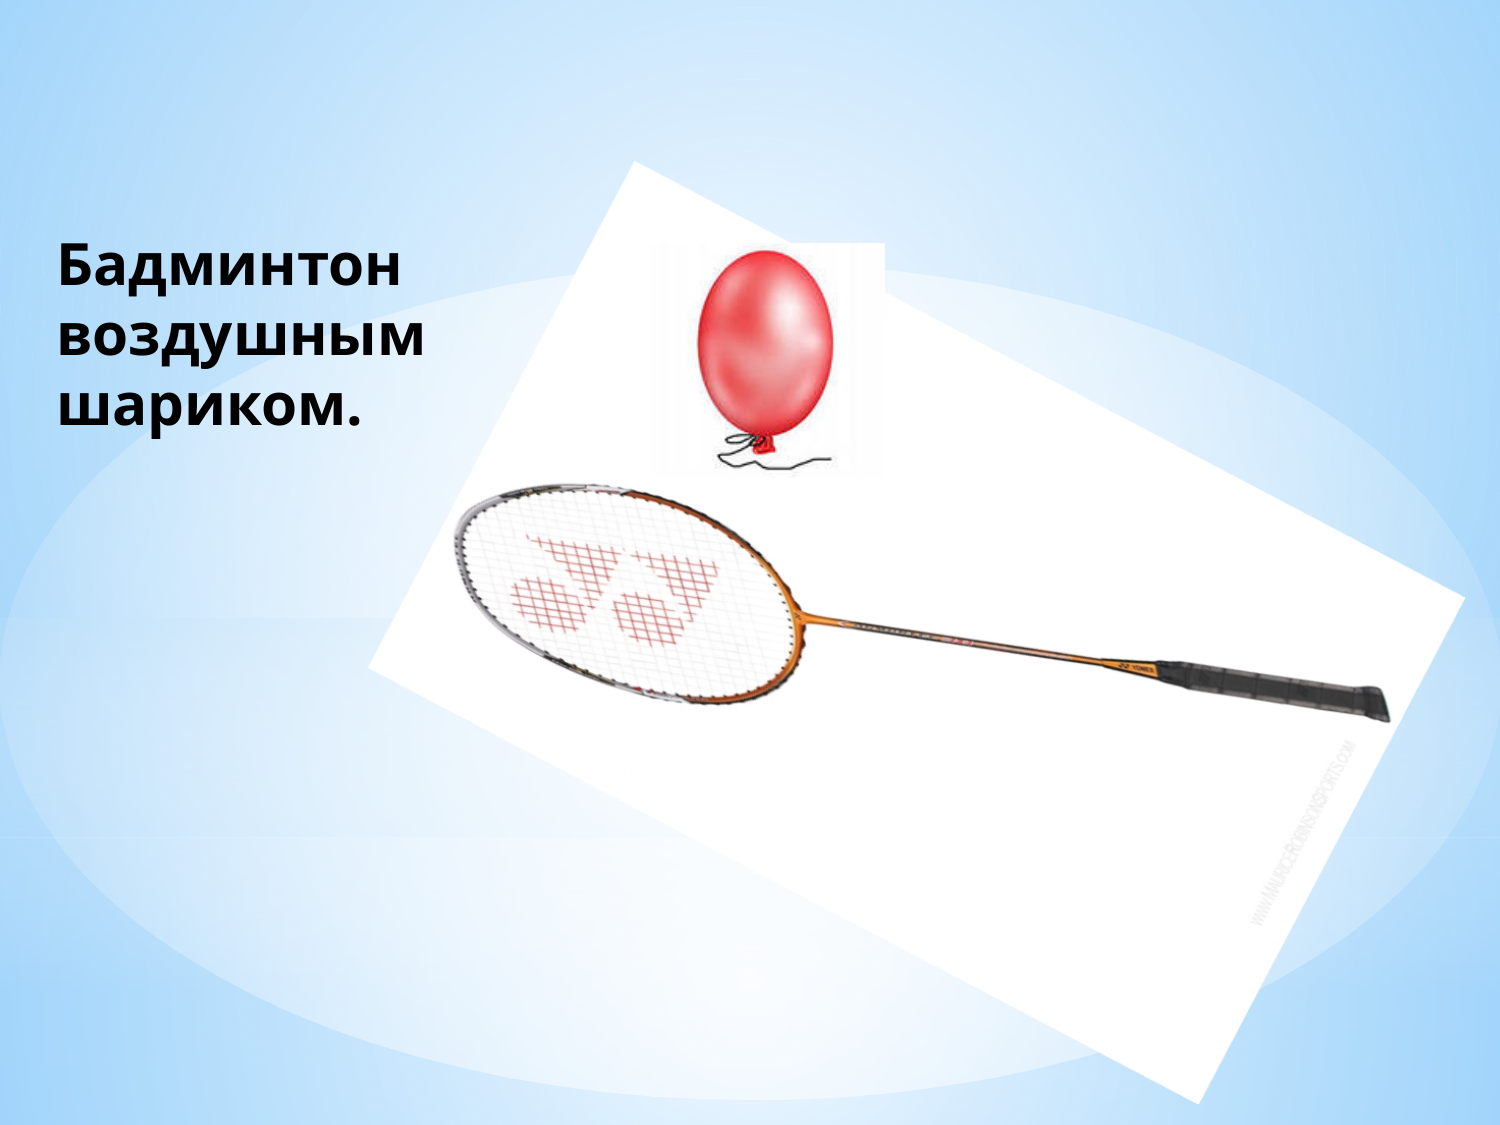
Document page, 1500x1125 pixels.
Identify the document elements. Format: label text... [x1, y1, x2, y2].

text_box Бадминтон воздушным шариком. [41, 219, 514, 445]
picture [369, 162, 1464, 1104]
